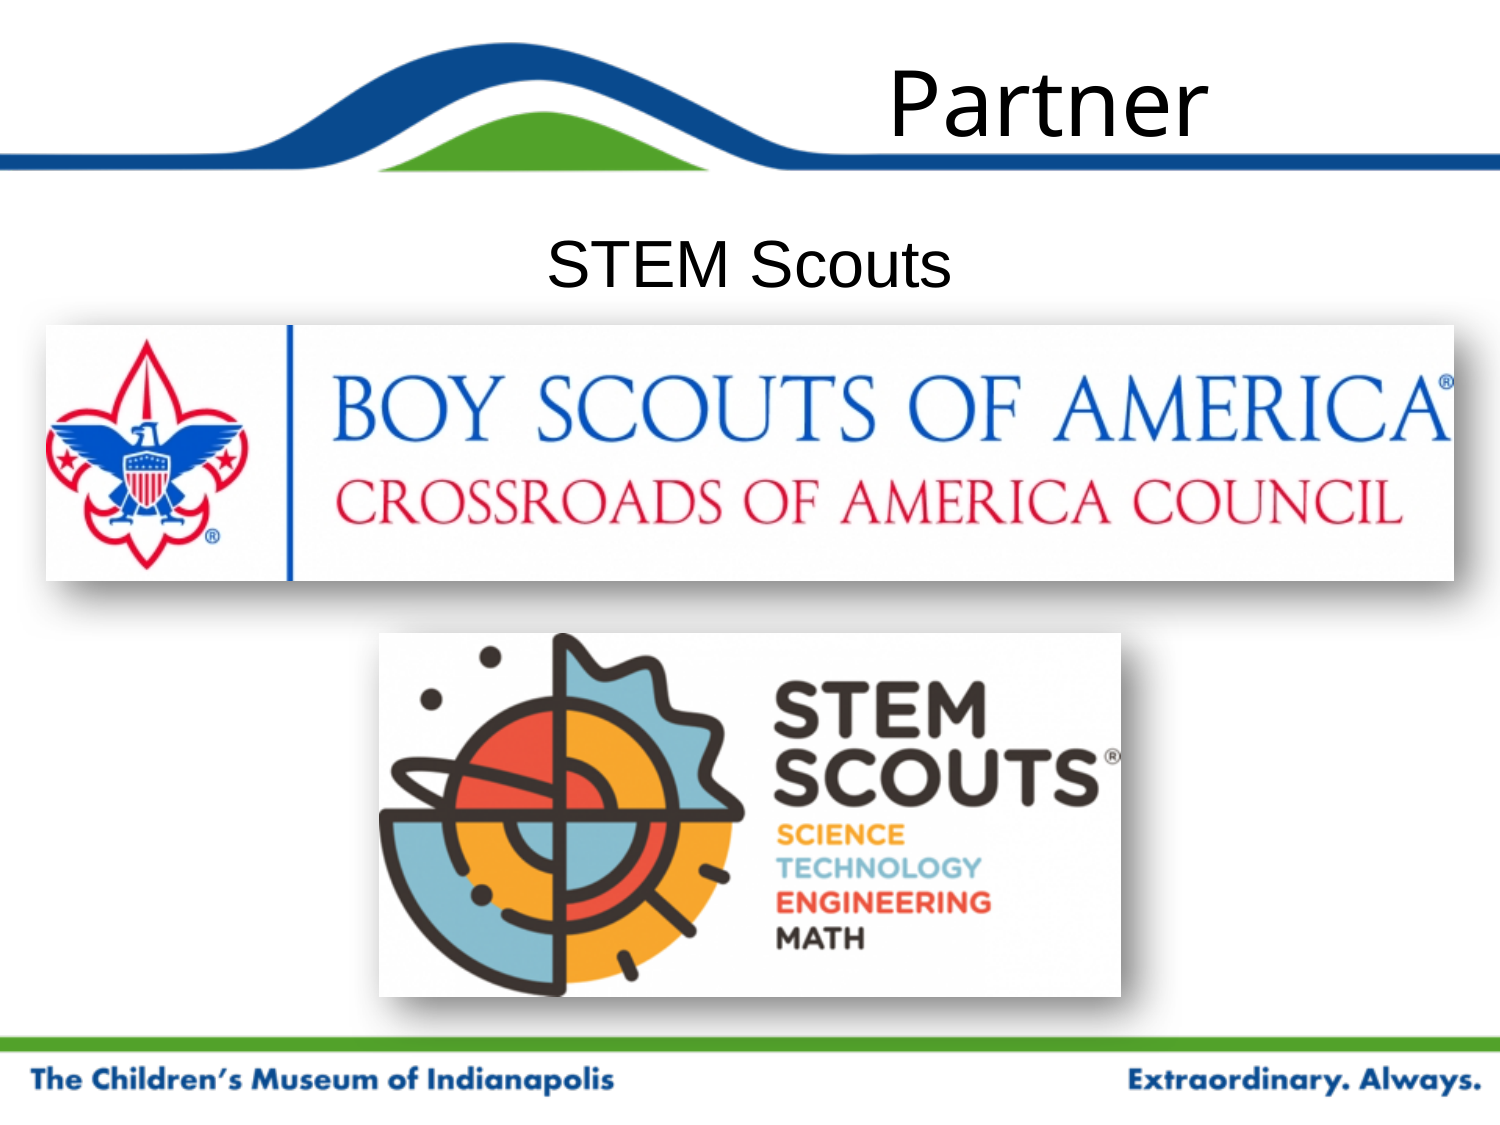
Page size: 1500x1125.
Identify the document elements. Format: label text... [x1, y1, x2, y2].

picture [0, 0, 1500, 1125]
list STEM Scouts [75, 213, 1425, 310]
title Partner [672, 45, 1425, 155]
